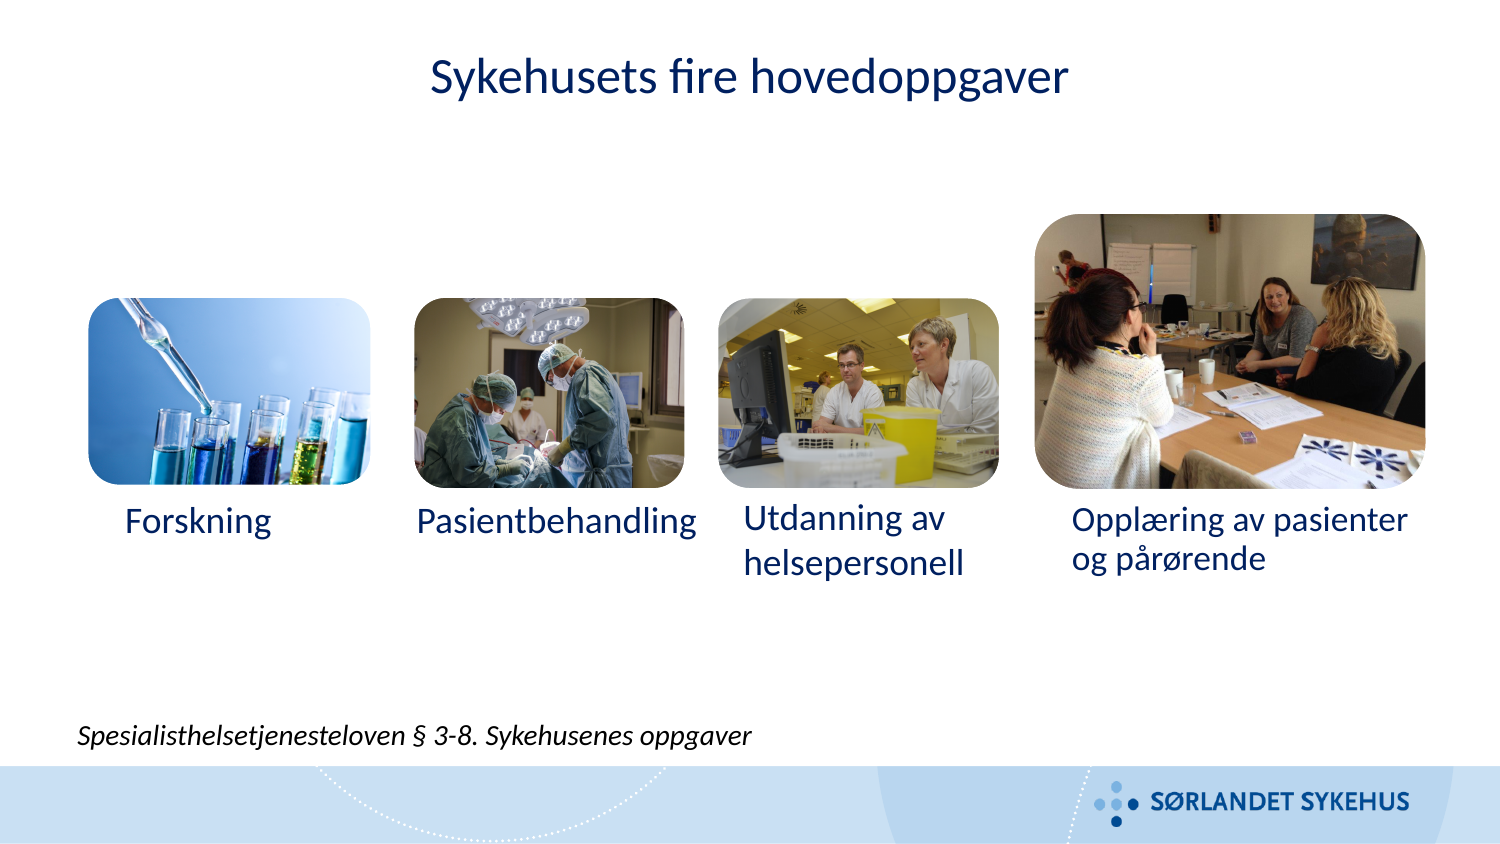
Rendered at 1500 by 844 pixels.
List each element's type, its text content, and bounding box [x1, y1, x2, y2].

text_box Forskning [110, 488, 290, 549]
text_box Pasientbehandling [401, 488, 712, 549]
text_box [412, 295, 687, 488]
text_box Spesialisthelsetjenesteloven § 3-8. Sykehusenes oppgaver [62, 709, 1000, 759]
title Sykehusets fire hovedoppgaver [34, 35, 1466, 113]
text_box [716, 296, 1002, 488]
text_box [86, 295, 373, 487]
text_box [1051, 481, 1434, 594]
text_box [1032, 211, 1428, 482]
text_box Utdanning av helsepersonell [728, 485, 980, 591]
picture [1094, 781, 1409, 827]
